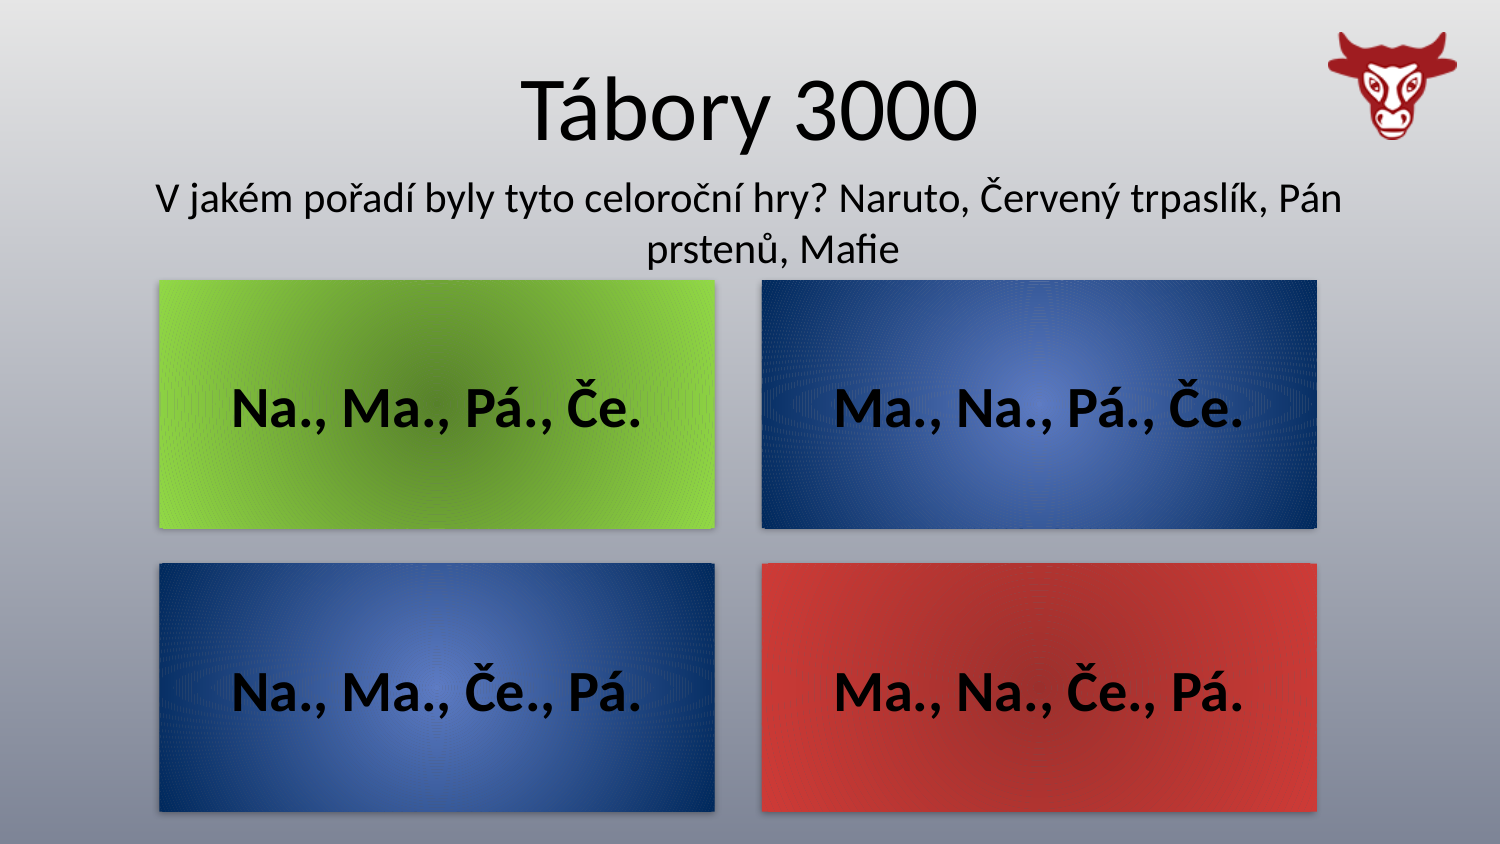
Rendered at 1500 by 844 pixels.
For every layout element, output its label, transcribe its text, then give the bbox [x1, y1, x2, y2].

text_box Na., Ma., Če., Pá. [159, 563, 715, 812]
title Tábory 3000 [75, 33, 1425, 161]
text_box Ma., Na., Če., Pá. [761, 563, 1317, 812]
text_box Ma., Na., Pá., Če. [761, 280, 1317, 529]
list V jakém pořadí byly tyto celoroční hry? Naruto, Červený trpaslík, Pán prstenů, Mafie [64, 161, 1436, 281]
picture [1328, 31, 1457, 141]
text_box Na., Ma., Pá., Če. [159, 280, 715, 529]
